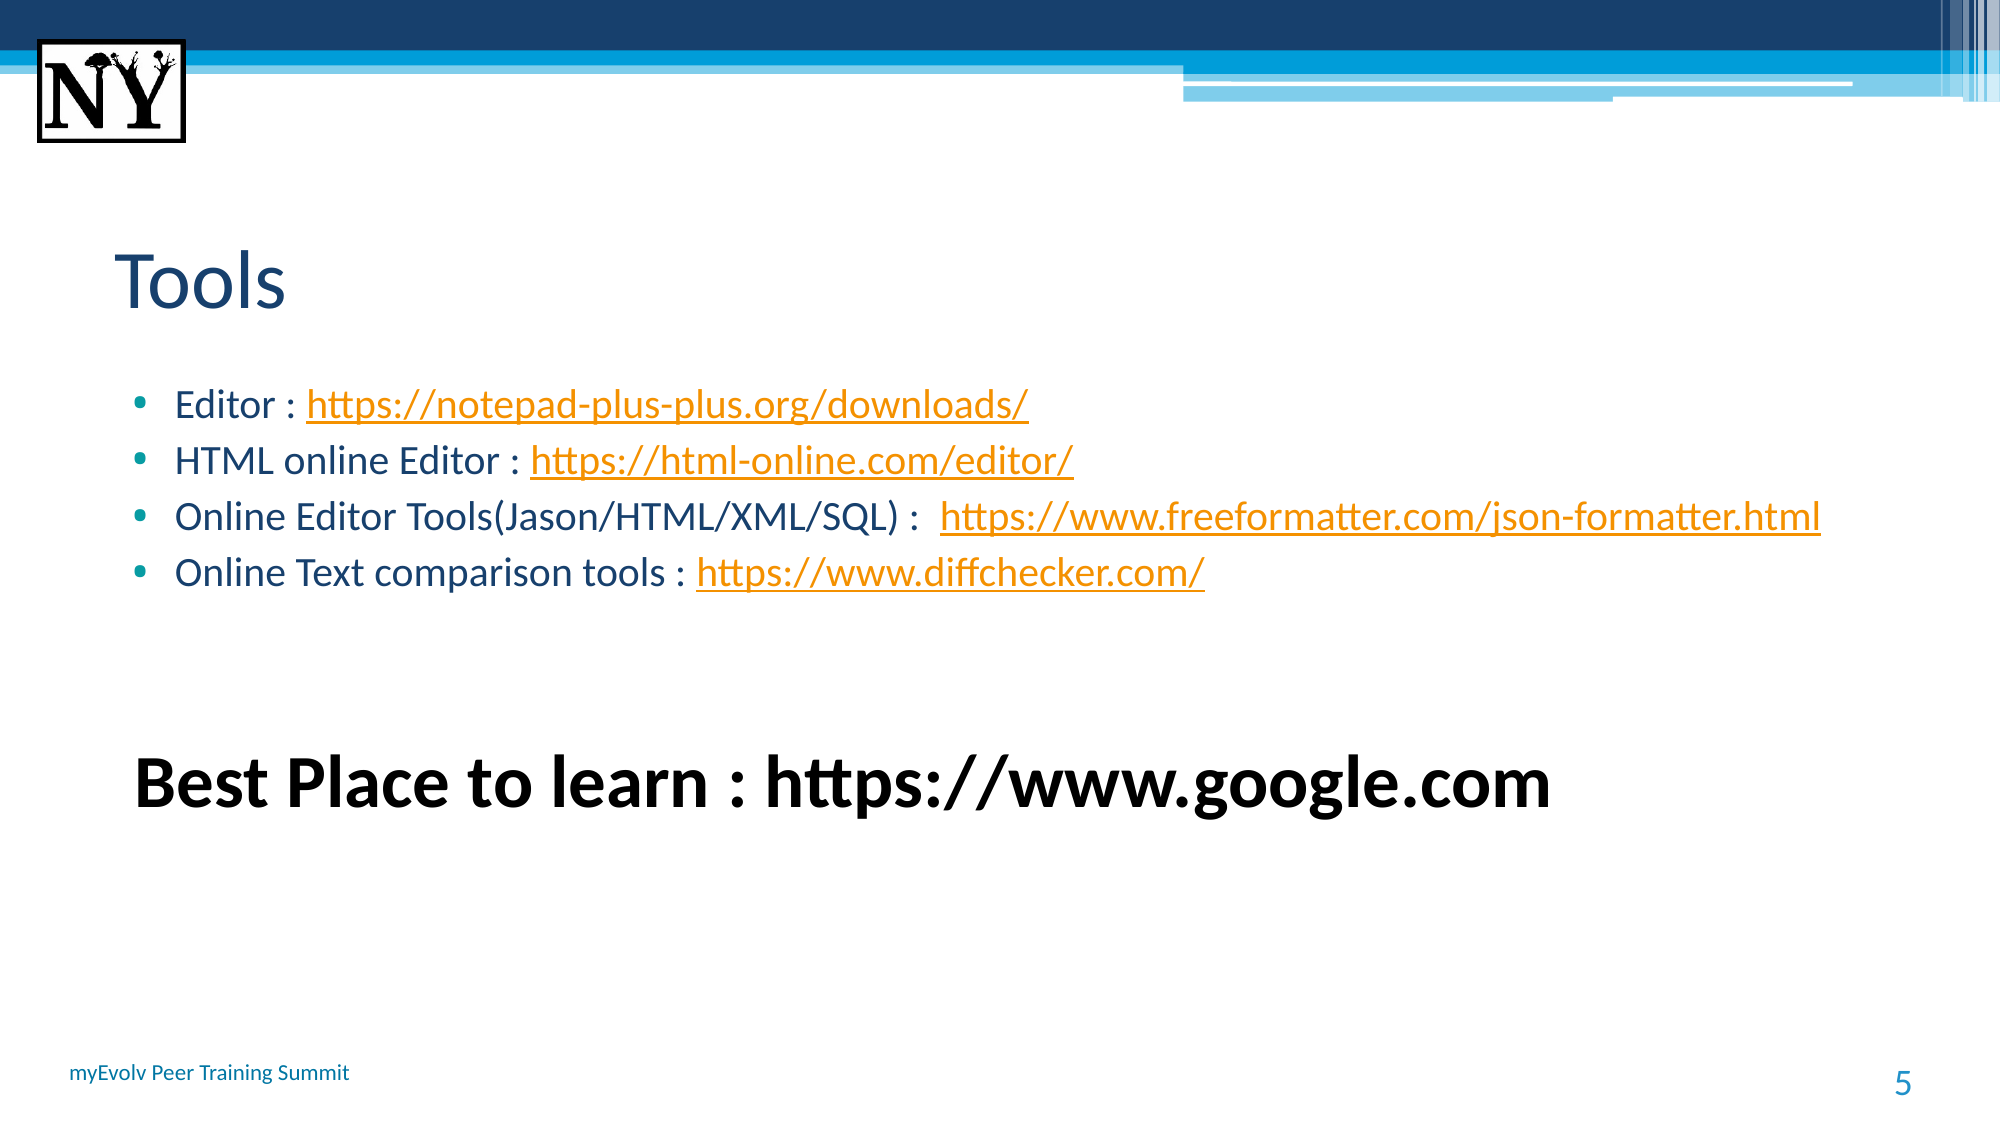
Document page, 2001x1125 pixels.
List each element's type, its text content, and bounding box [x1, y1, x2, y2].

title Tools [99, 187, 1900, 363]
list Editor : https://notepad-plus-plus.org/downloads/ HTML online Editor : https://html-online.com/editor/ Online Editor Tools(Jason/HTML/XML/SQL) : https://www.freeformatter.com/json-formatter.html Online Text comparison tools : https://www.diffchecker.com/ [99, 368, 1928, 1082]
footer myEvolv Peer Training Summit [37, 1050, 366, 1125]
picture [37, 39, 186, 143]
slide_number 5 [1760, 1050, 1928, 1111]
text_box Best Place to learn : https://www.google.com [119, 725, 1581, 830]
